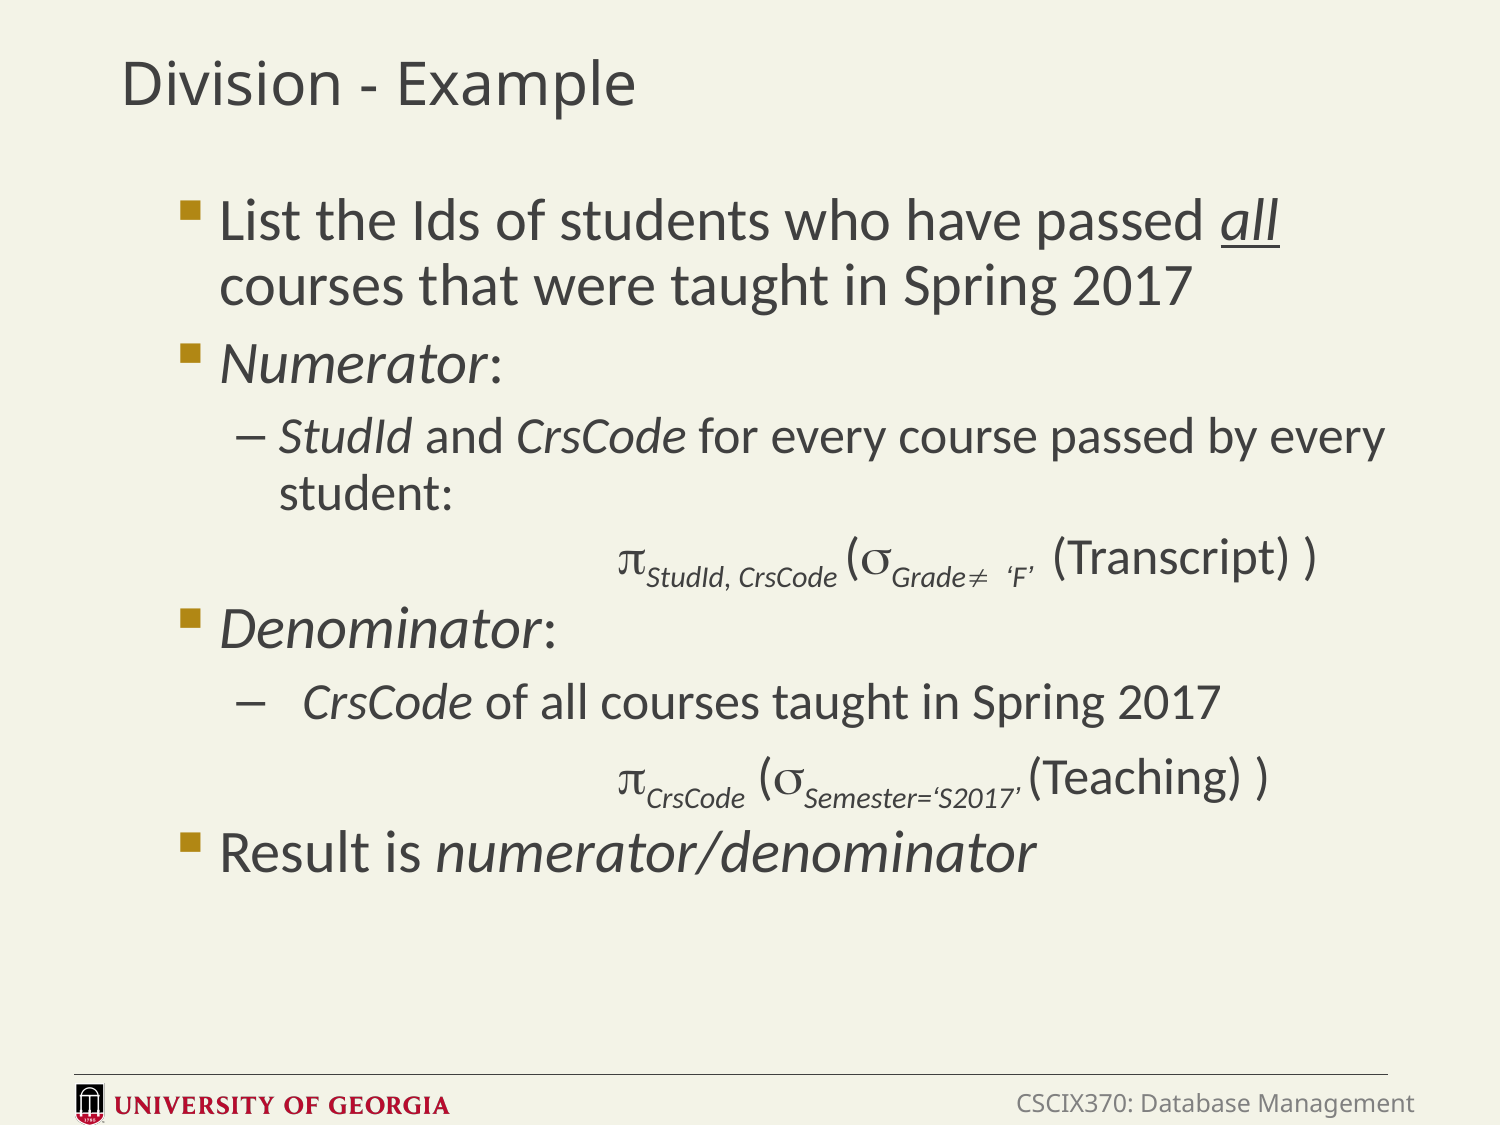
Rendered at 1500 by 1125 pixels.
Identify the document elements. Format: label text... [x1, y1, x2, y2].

list List the Ids of students who have passed all courses that were taught in Spring 2017 Numerator: StudId and CrsCode for every course passed by every student: pStudId, CrsCode (sGrade¹ ‘F’ (Transcript) ) Denominator: CrsCode of all courses taught in Spring 2017 pCrsCode (sSemester=‘S2017’ (Teaching) ) Result is numerator/denominator [159, 180, 1424, 1019]
title Division - Example [111, 36, 1388, 126]
picture [75, 1083, 450, 1125]
